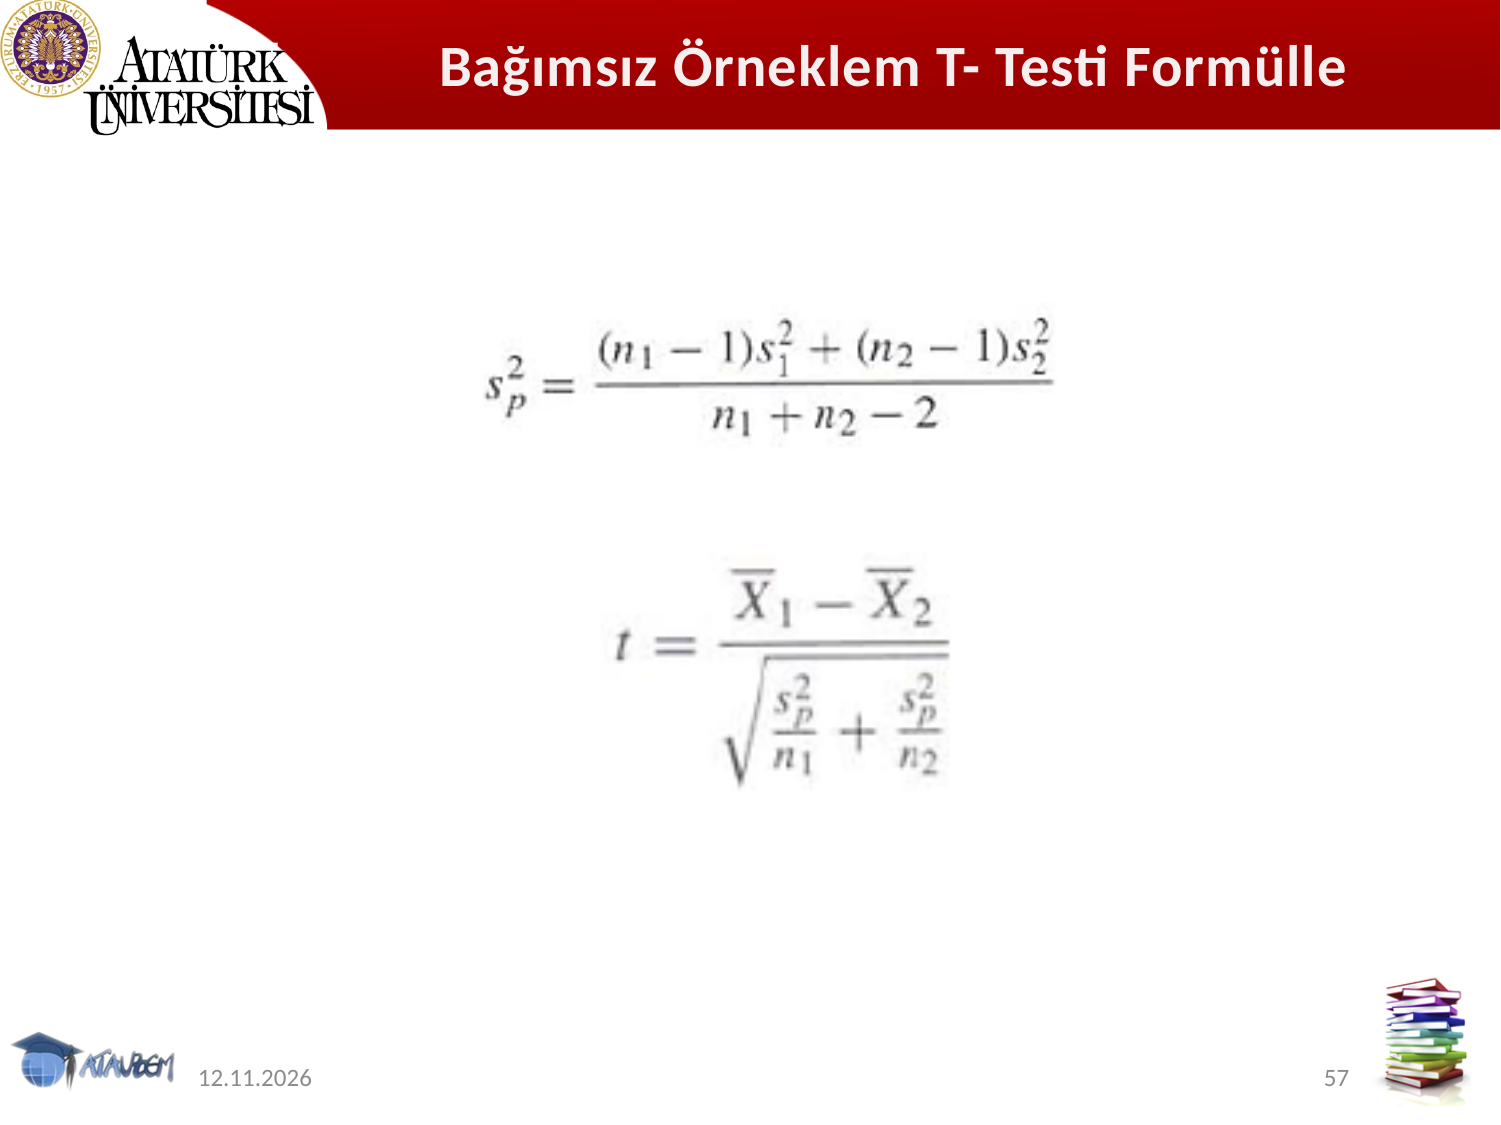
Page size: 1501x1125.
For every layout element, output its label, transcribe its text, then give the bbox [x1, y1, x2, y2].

title Bağımsız Örneklem T- Testi Formülleri [324, 0, 1501, 126]
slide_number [183, 1046, 534, 1107]
picture [0, 0, 1501, 1125]
slide_number 57 [1075, 1046, 1365, 1107]
